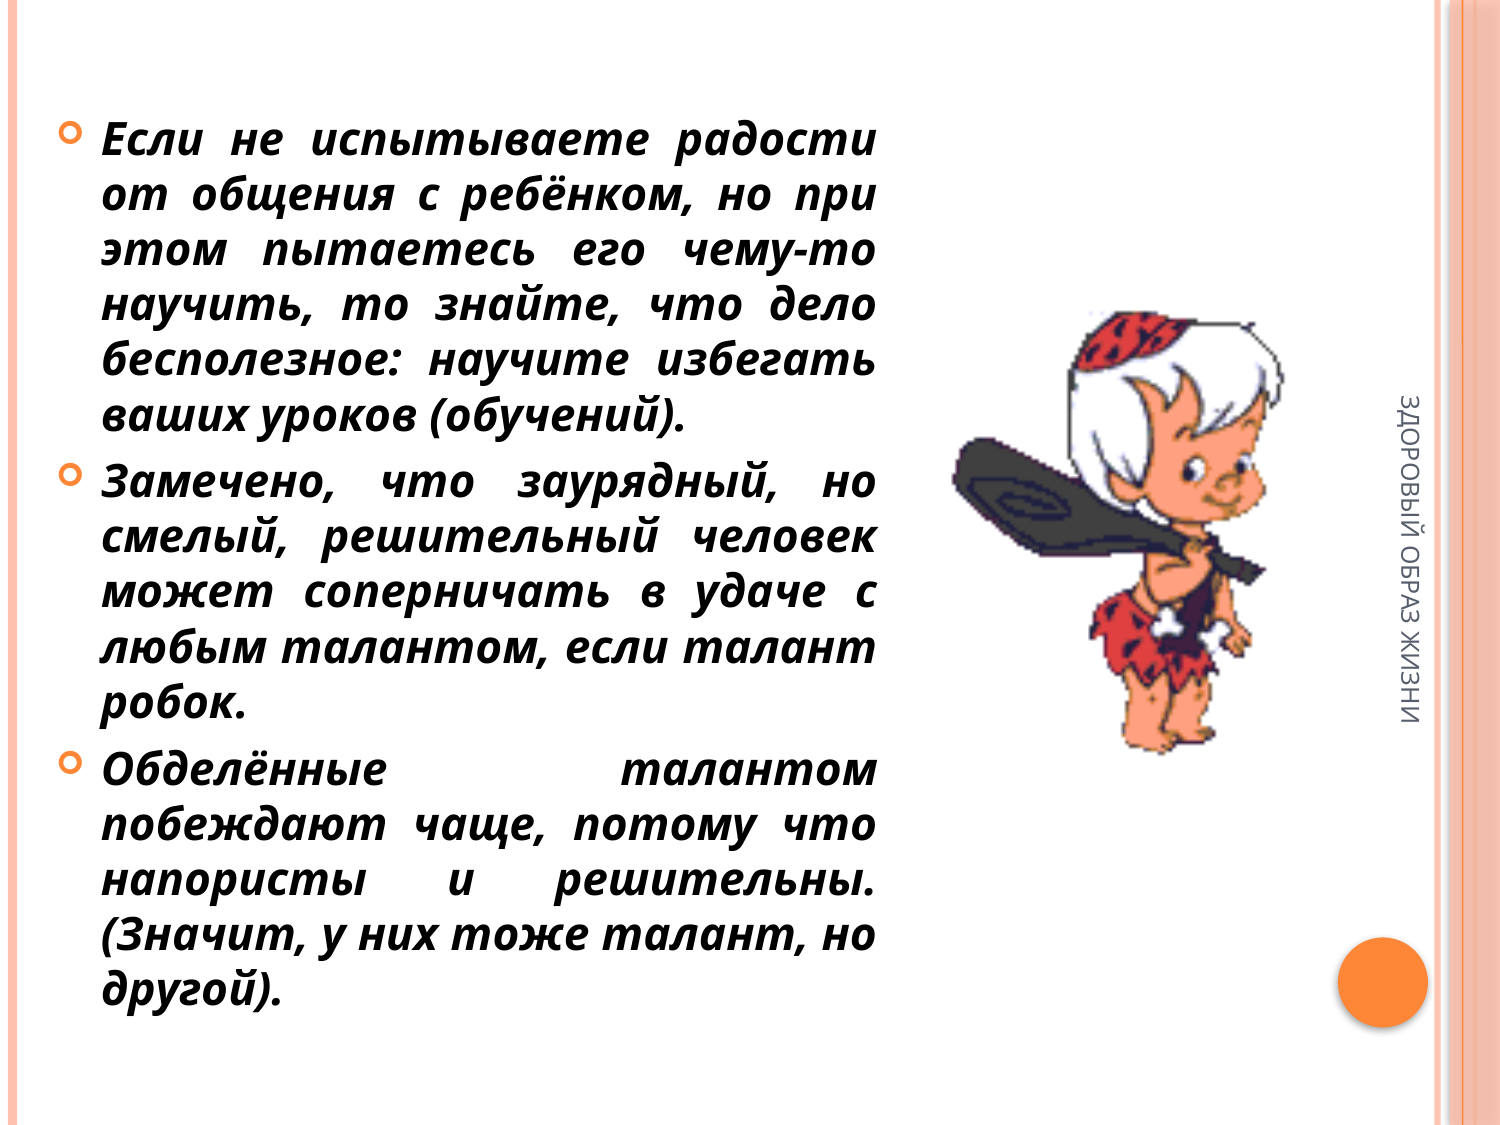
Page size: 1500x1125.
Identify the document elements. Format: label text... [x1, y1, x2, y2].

list Если не испытываете радости от общения с ребёнком, но при этом пытаетесь его чему-то научить, то знайте, что дело бесполезное: научите избегать ваших уроков (обучений). Замечено, что заурядный, но смелый, решительный человек может соперничать в удаче с любым талантом, если талант робок. Обделённые талантом побеждают чаще, потому что напористы и решительны. (Значит, у них тоже талант, но другой). [41, 101, 892, 1035]
picture [950, 302, 1398, 761]
footer ЗДОРОВЫЙ ОБРАЗ ЖИЗНИ [1379, 380, 1440, 906]
